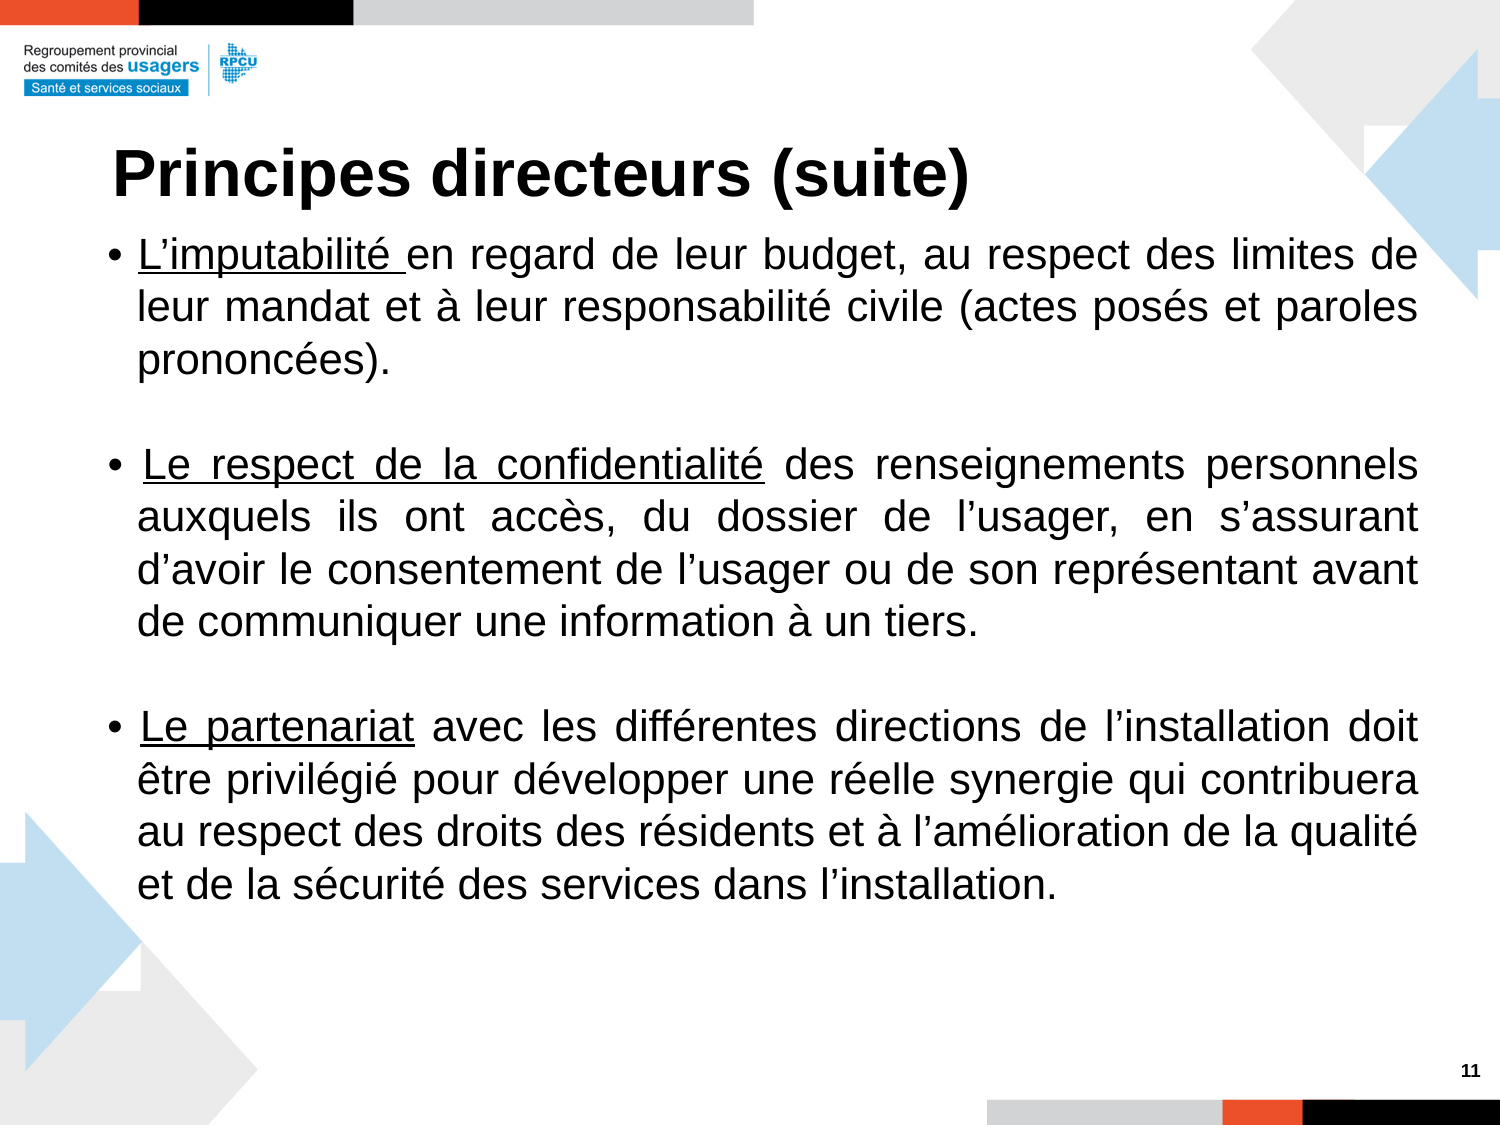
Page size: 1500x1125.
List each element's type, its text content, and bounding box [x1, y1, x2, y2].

picture [0, 0, 1500, 1125]
list • L’imputabilité en regard de leur budget, au respect des limites de leur mandat et à leur responsabilité civile (actes posés et paroles prononcées). • Le respect de la confidentialité des renseignements personnels auxquels ils ont accès, du dossier de l’usager, en s’assurant d’avoir le consentement de l’usager ou de son représentant avant de communiquer une information à un tiers. • Le partenariat avec les différentes directions de l’installation doit être privilégié pour développer une réelle synergie qui contribuera au respect des droits des résidents et à l’amélioration de la qualité et de la sécurité des services dans l’installation. [107, 225, 1420, 1092]
title Principes directeurs (suite) [112, 139, 1425, 226]
